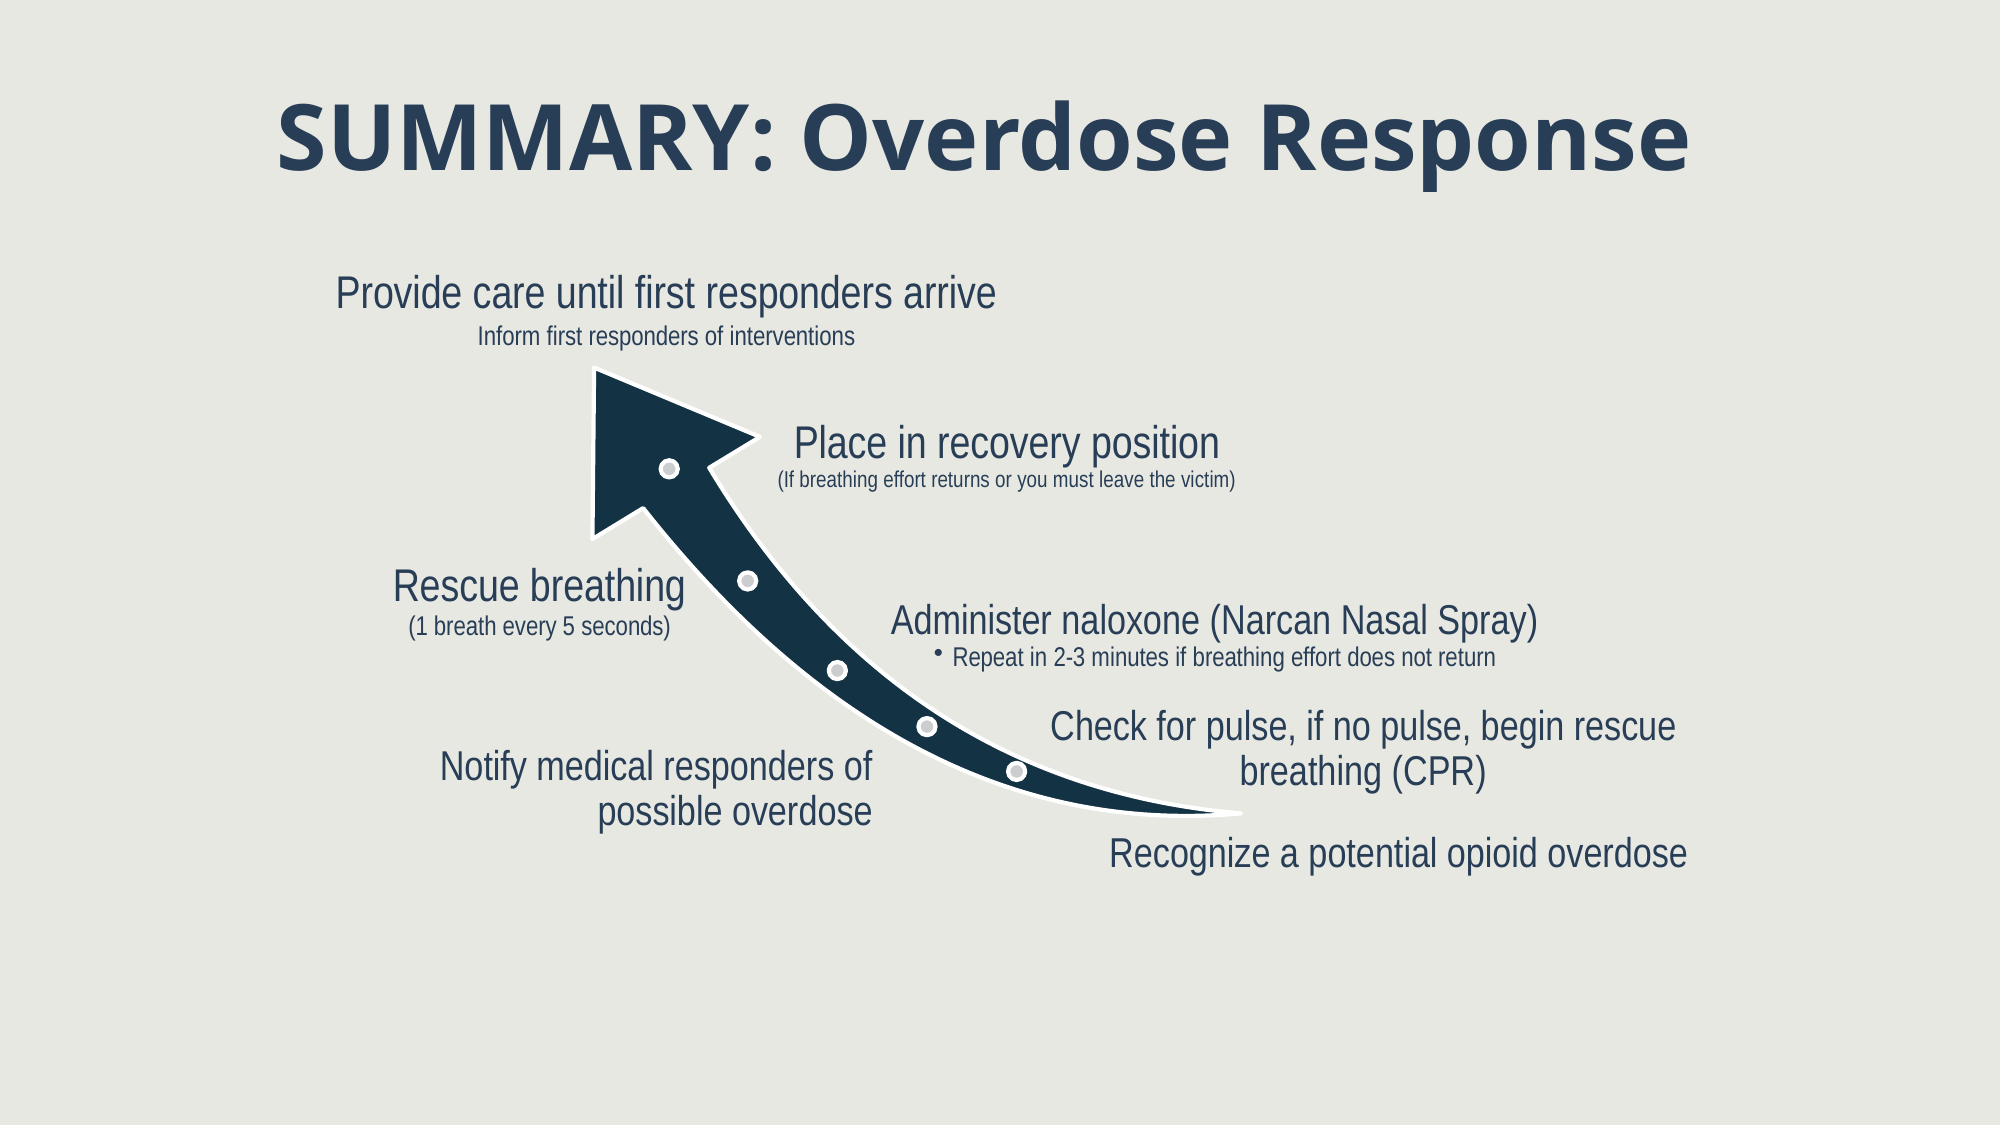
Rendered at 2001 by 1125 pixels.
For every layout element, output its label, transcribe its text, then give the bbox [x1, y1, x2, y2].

title SUMMARY: Overdose Response [0, 26, 2000, 242]
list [0, 213, 1974, 999]
